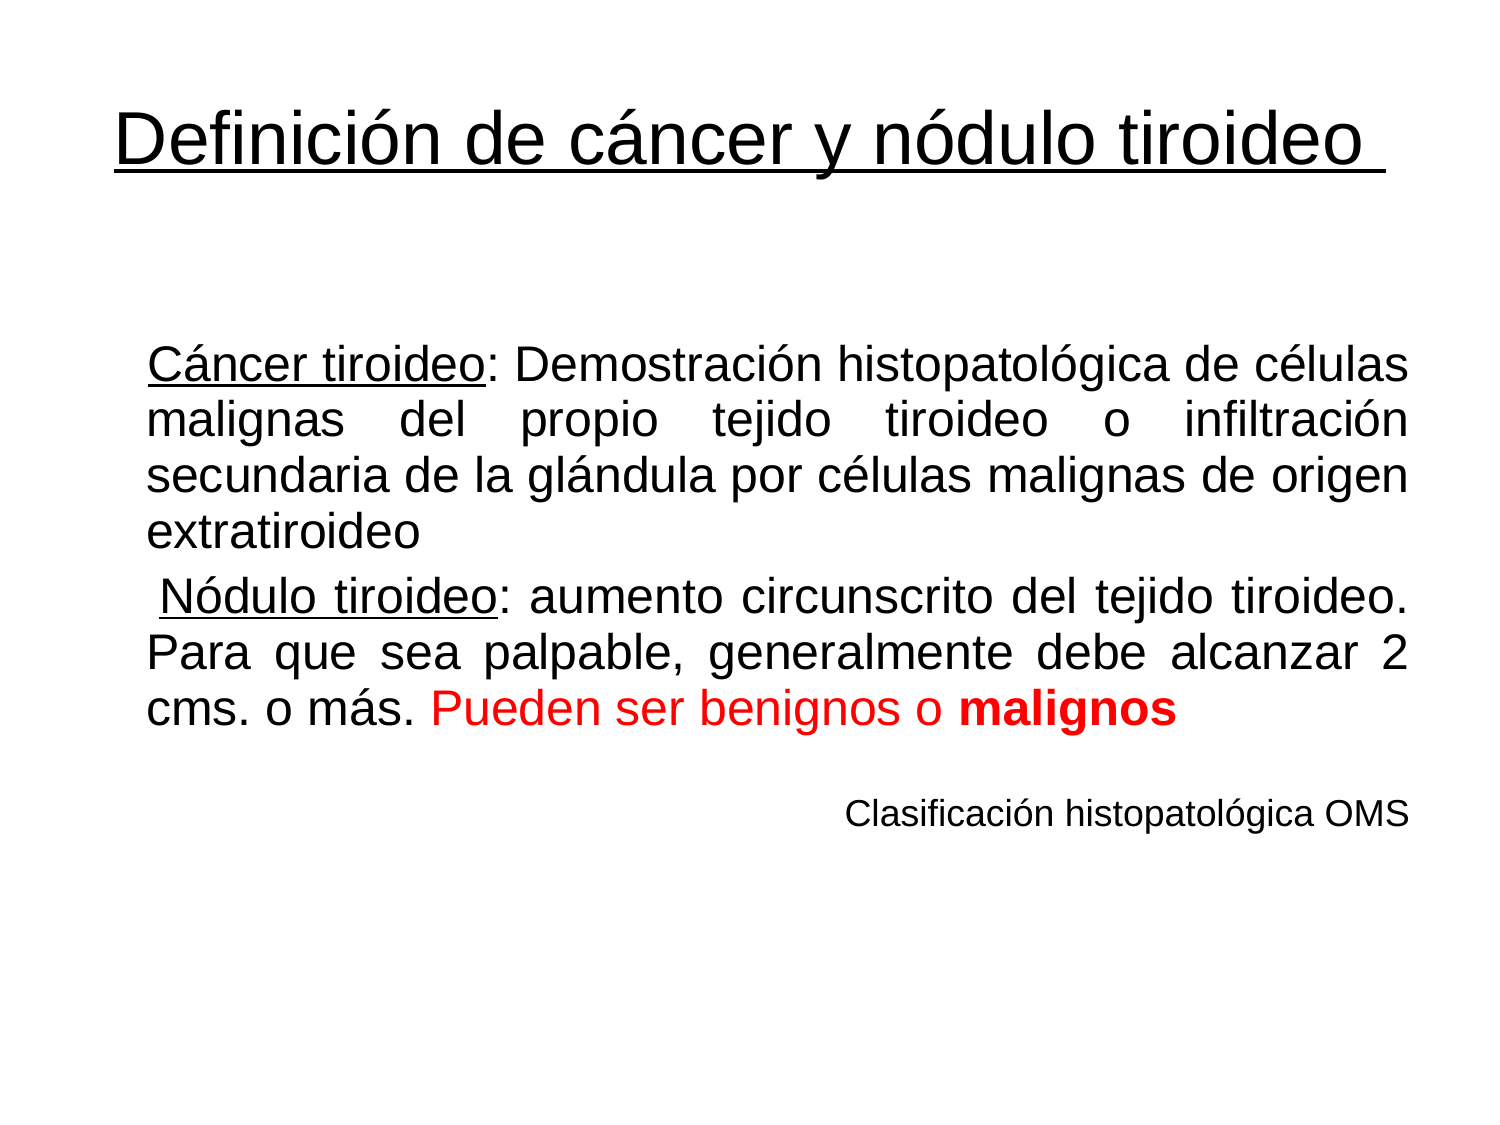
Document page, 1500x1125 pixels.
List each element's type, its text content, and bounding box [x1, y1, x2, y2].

title Definición de cáncer y nódulo tiroideo [75, 45, 1425, 233]
list Cáncer tiroideo: Demostración histopatológica de células malignas del propio tejido tiroideo o infiltración secundaria de la glándula por células malignas de origen extratiroideo Nódulo tiroideo: aumento circunscrito del tejido tiroideo. Para que sea palpable, generalmente debe alcanzar 2 cms. o más. Pueden ser benignos o malignos Clasificación histopatológica OMS [75, 262, 1425, 1106]
